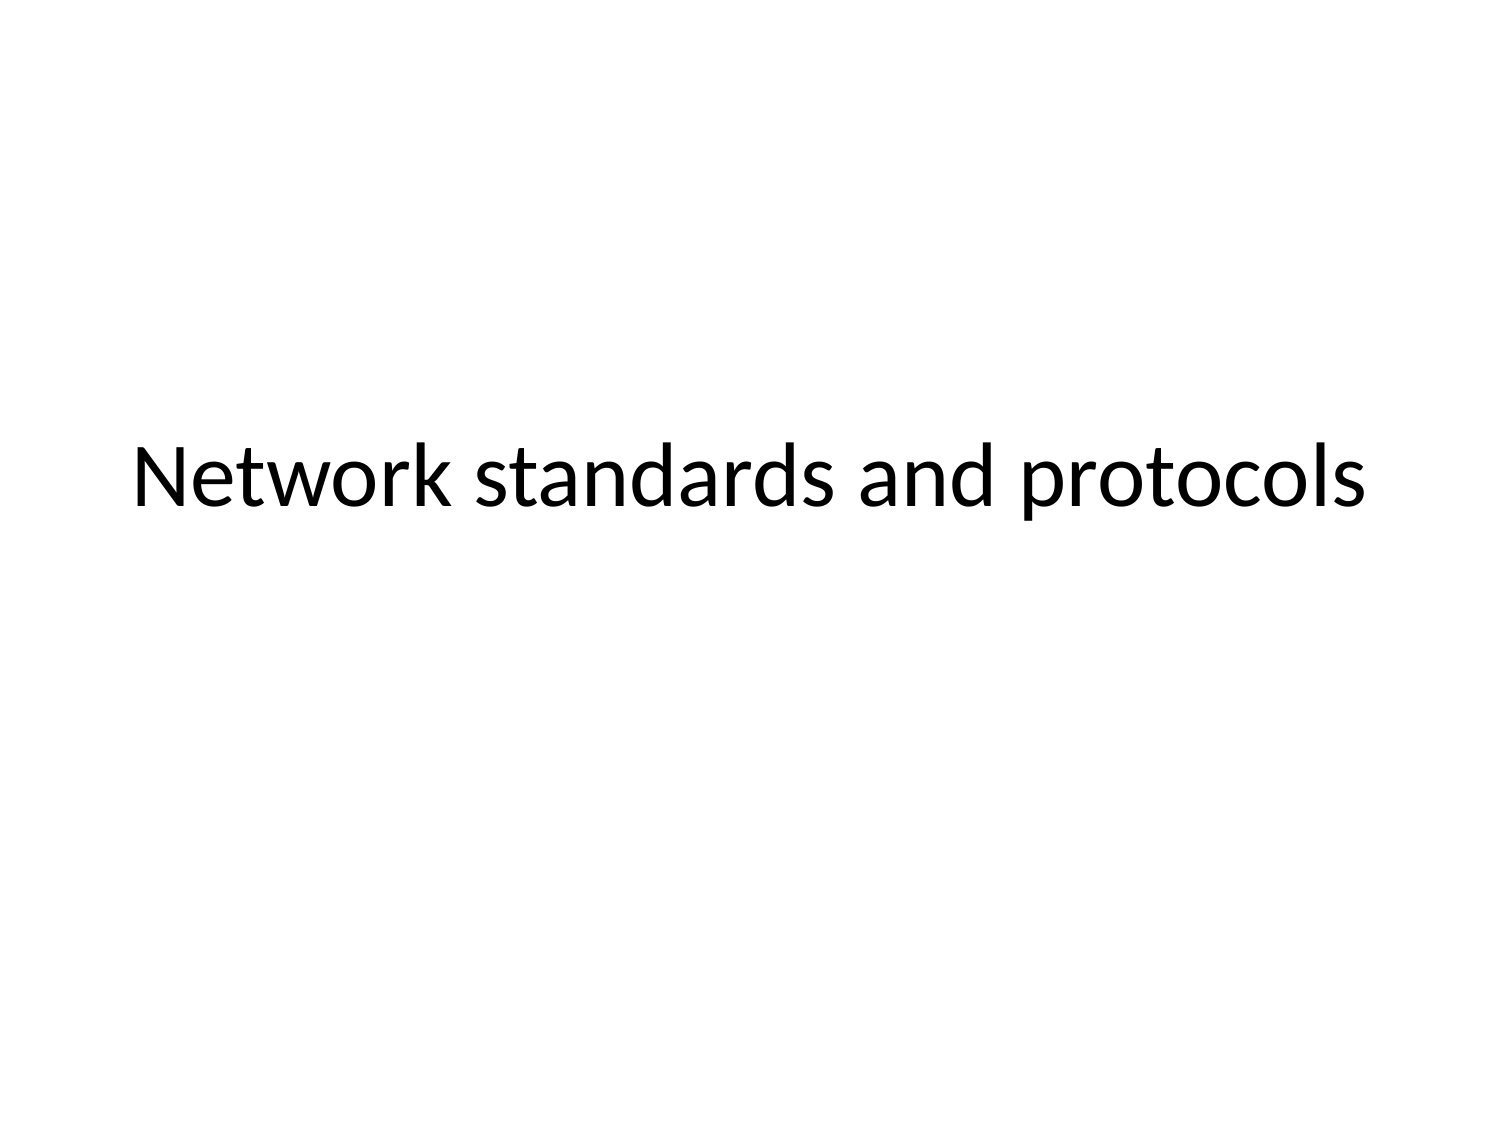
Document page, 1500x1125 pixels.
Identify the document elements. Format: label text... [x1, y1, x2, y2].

title Network standards and protocols [112, 349, 1388, 591]
